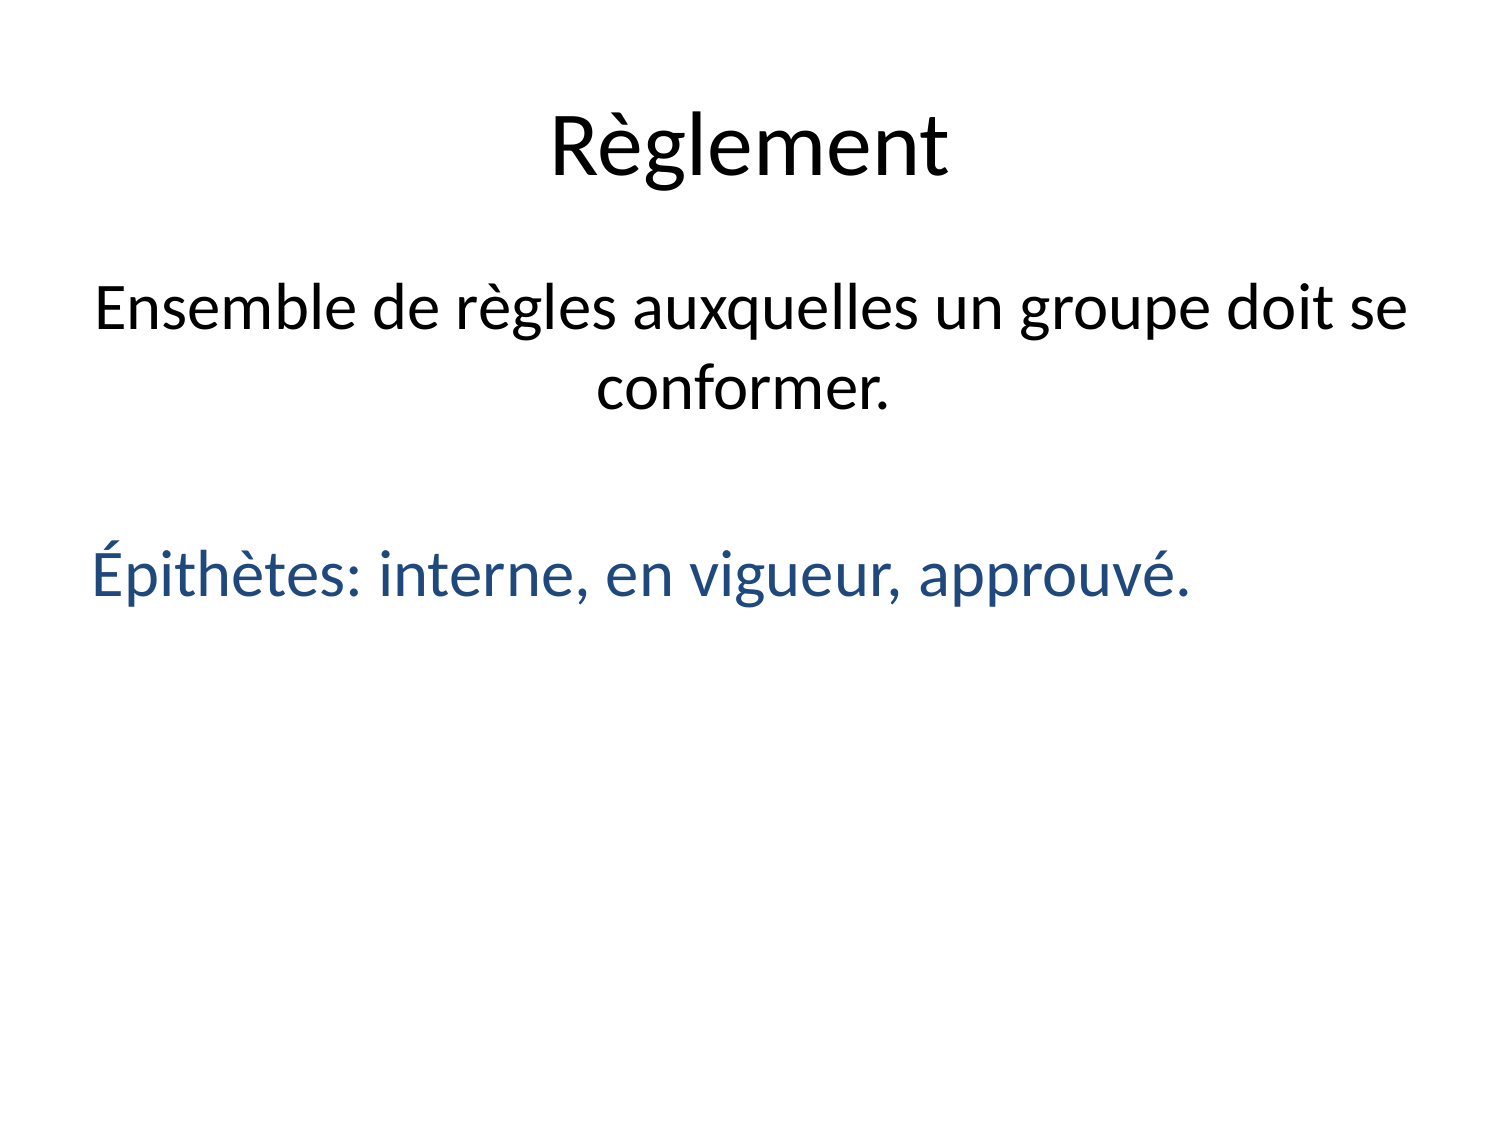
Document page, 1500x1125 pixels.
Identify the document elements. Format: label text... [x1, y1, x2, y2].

title Règlement [75, 45, 1425, 233]
list Ensemble de règles auxquelles un groupe doit se conformer. Épithètes: interne, en vigueur, approuvé. [76, 255, 1427, 998]
